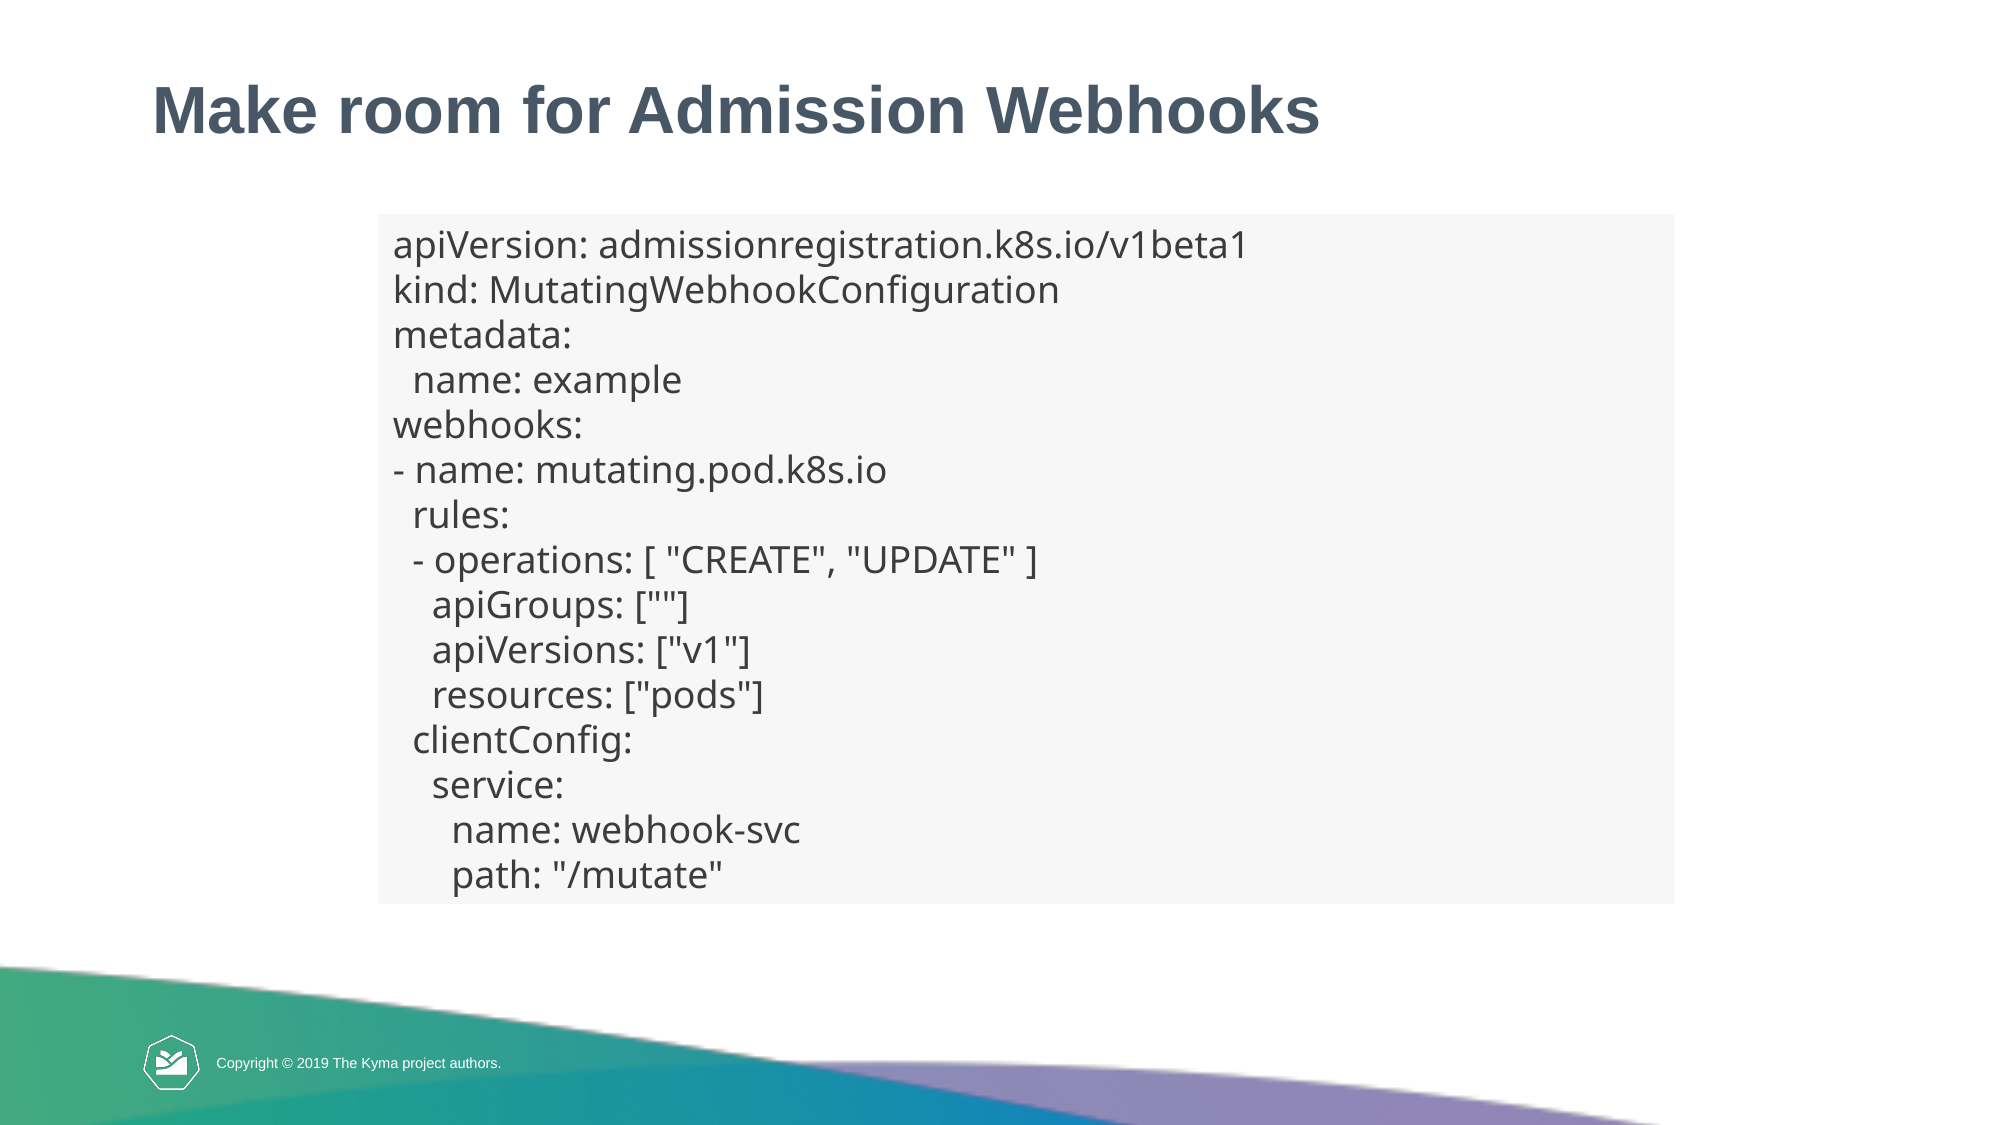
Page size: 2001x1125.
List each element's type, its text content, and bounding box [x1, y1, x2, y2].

picture [0, 610, 2001, 1125]
text_box apiVersion: admissionregistration.k8s.io/v1beta1 kind: MutatingWebhookConfiguration metadata: name: example webhooks: - name: mutating.pod.k8s.io rules: - operations: [ "CREATE", "UPDATE" ] apiGroups: [""] apiVersions: ["v1"] resources: ["pods"] clientConfig: service: name: webhook-svc path: "/mutate" [378, 214, 1675, 904]
title Make room for Admission Webhooks [137, 59, 1863, 278]
